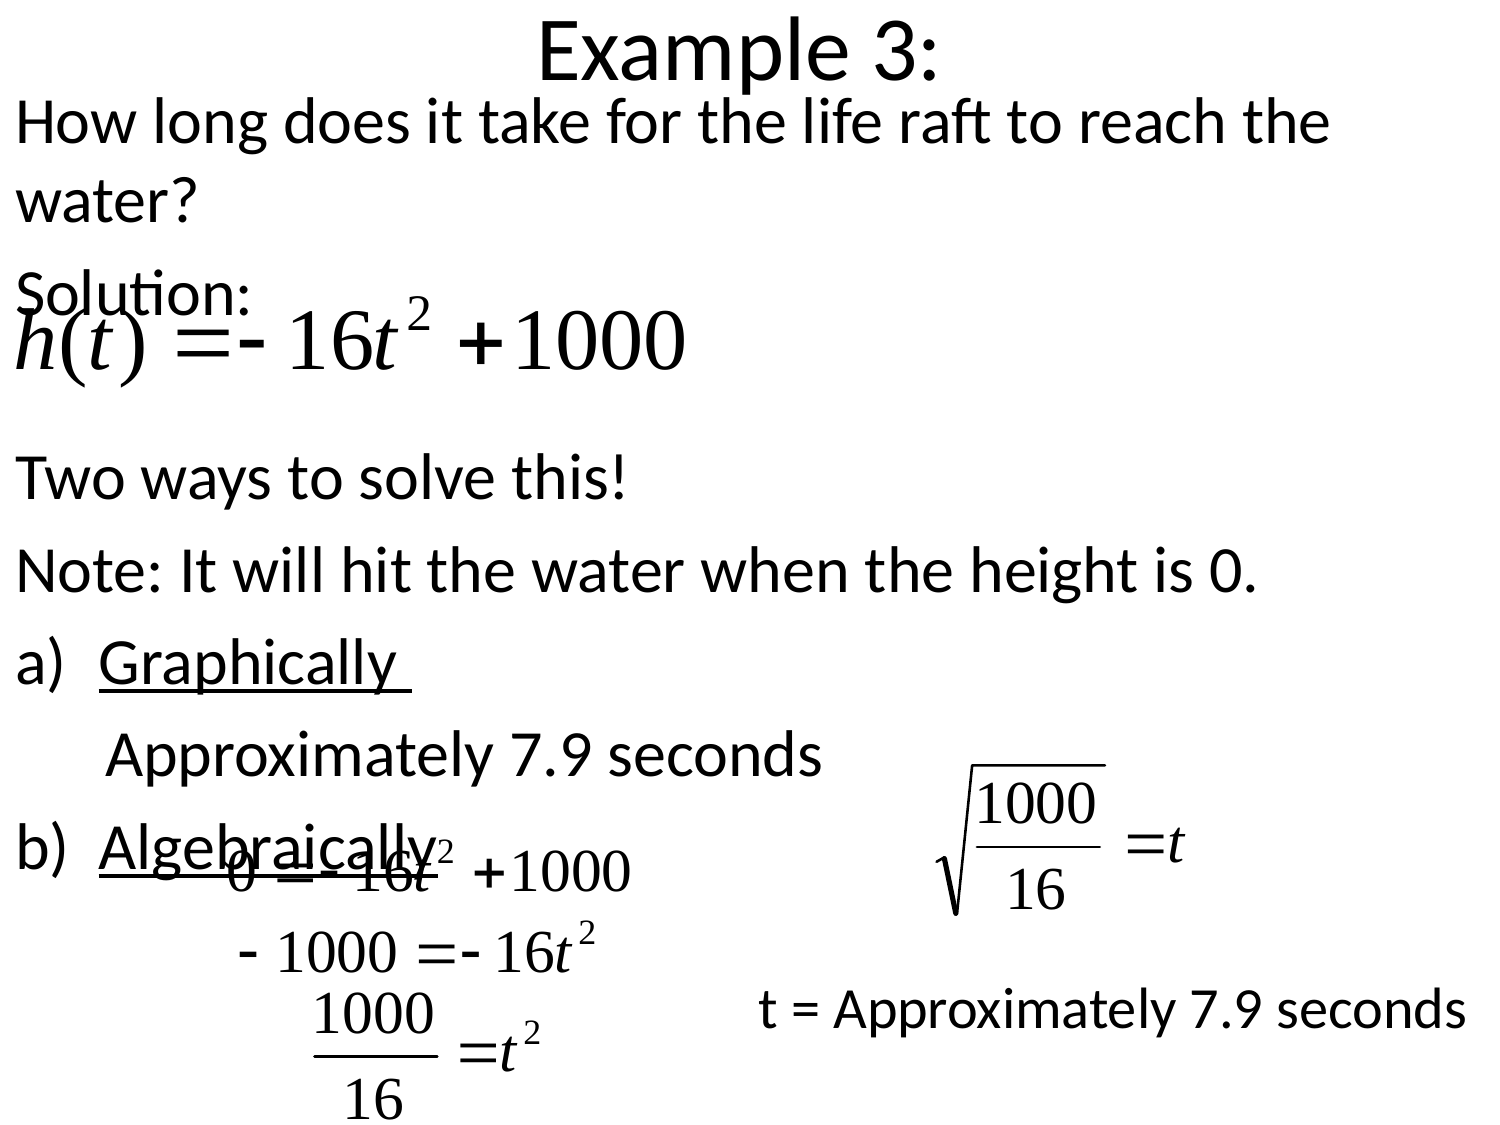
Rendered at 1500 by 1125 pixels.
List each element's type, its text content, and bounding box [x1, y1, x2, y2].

title Example 3: [75, 0, 1425, 70]
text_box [228, 905, 609, 988]
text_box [0, 274, 701, 407]
text_box t = Approximately 7.9 seconds [743, 962, 1483, 1048]
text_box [924, 749, 1198, 929]
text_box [217, 824, 645, 907]
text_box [303, 974, 551, 1125]
list How long does it take for the life raft to reach the water? Solution: Two ways to solve this! Note: It will hit the water when the height is 0. Graphically Approximately 7.9 seconds Algebraically [0, 70, 1500, 988]
